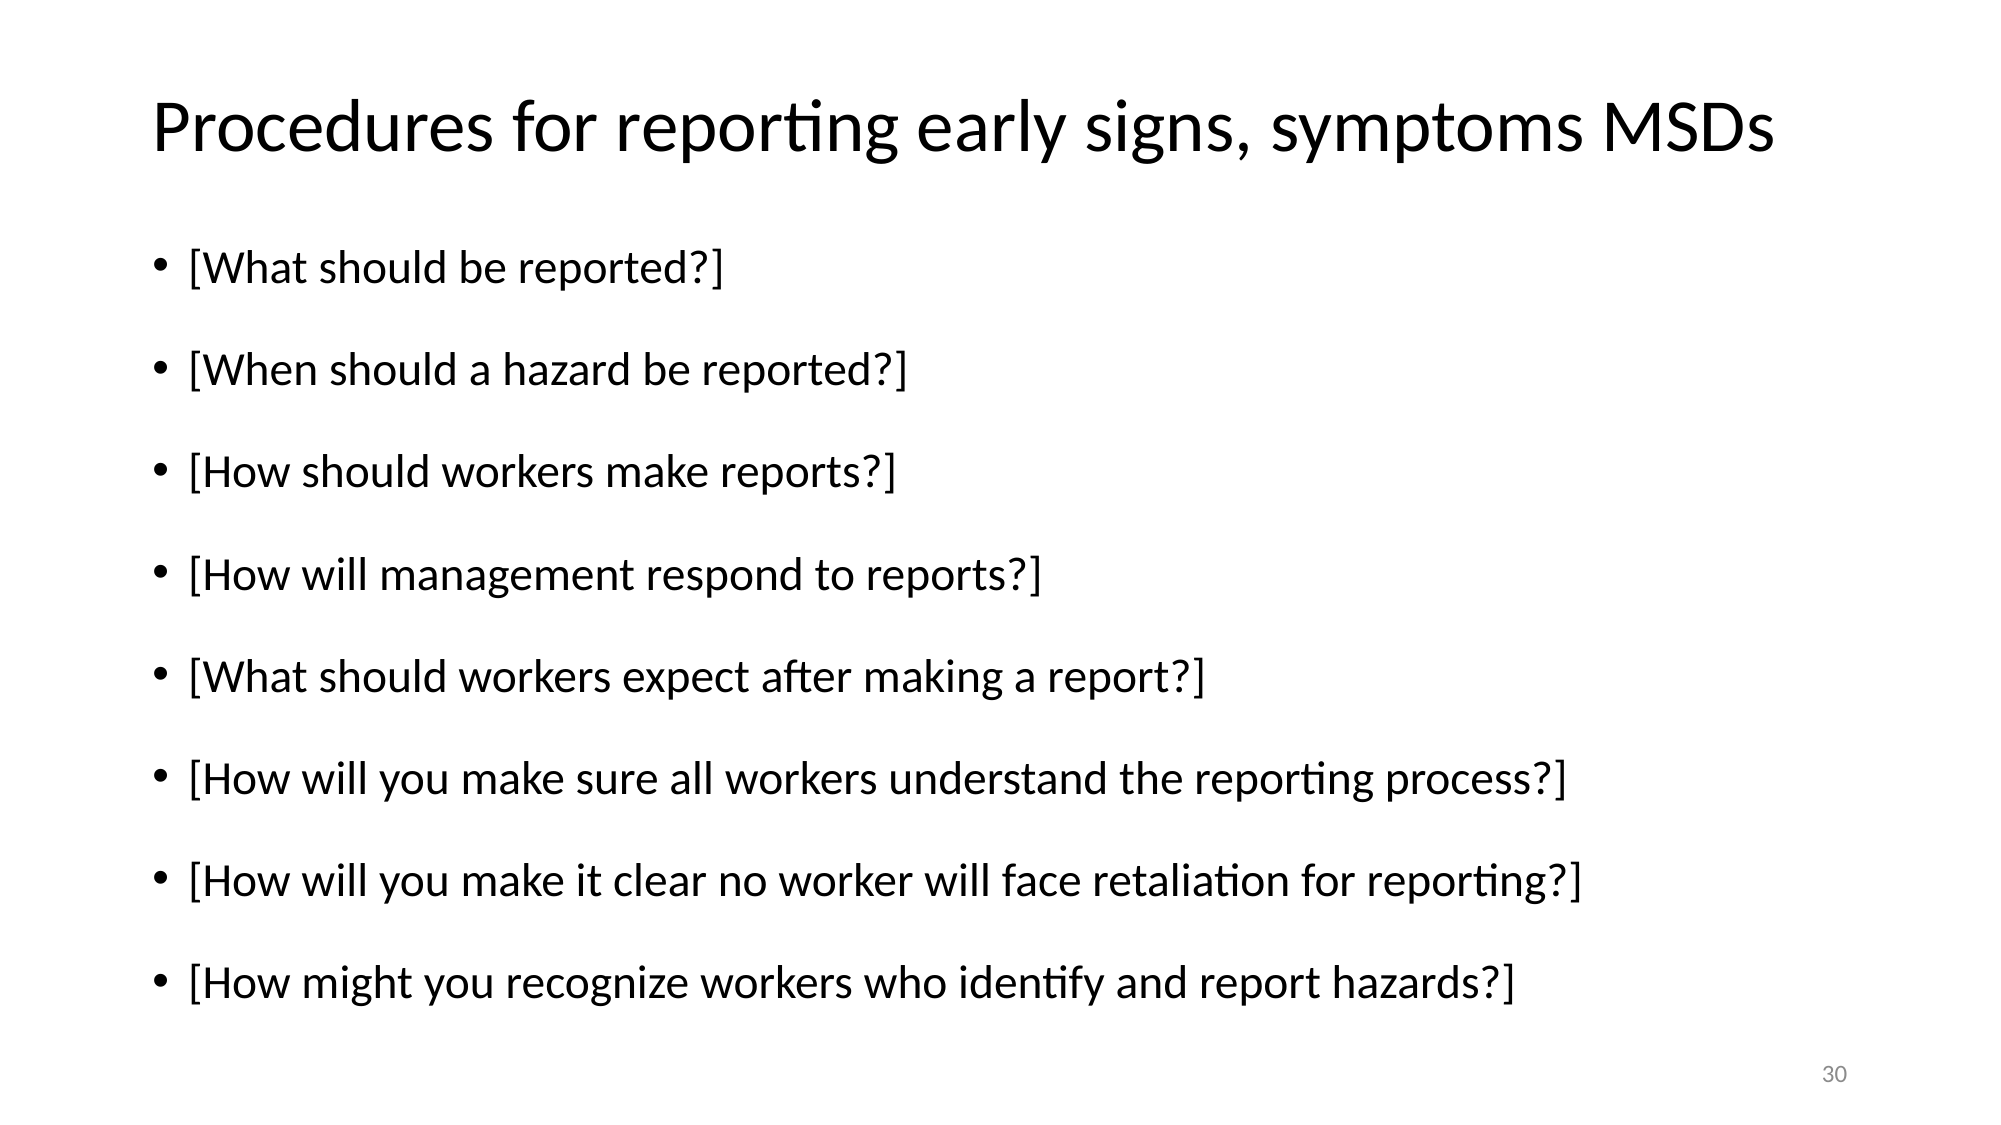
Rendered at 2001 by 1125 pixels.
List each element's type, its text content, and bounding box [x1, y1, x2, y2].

list [What should be reported?] [When should a hazard be reported?] [How should workers make reports?] [How will management respond to reports?] [What should workers expect after making a report?] [How will you make sure all workers understand the reporting process?] [How will you make it clear no worker will face retaliation for reporting?] [How might you recognize workers who identify and report hazards?] [137, 222, 1863, 1021]
title Procedures for reporting early signs, symptoms MSDs [137, 59, 1863, 196]
slide_number 30 [1412, 1042, 1863, 1103]
